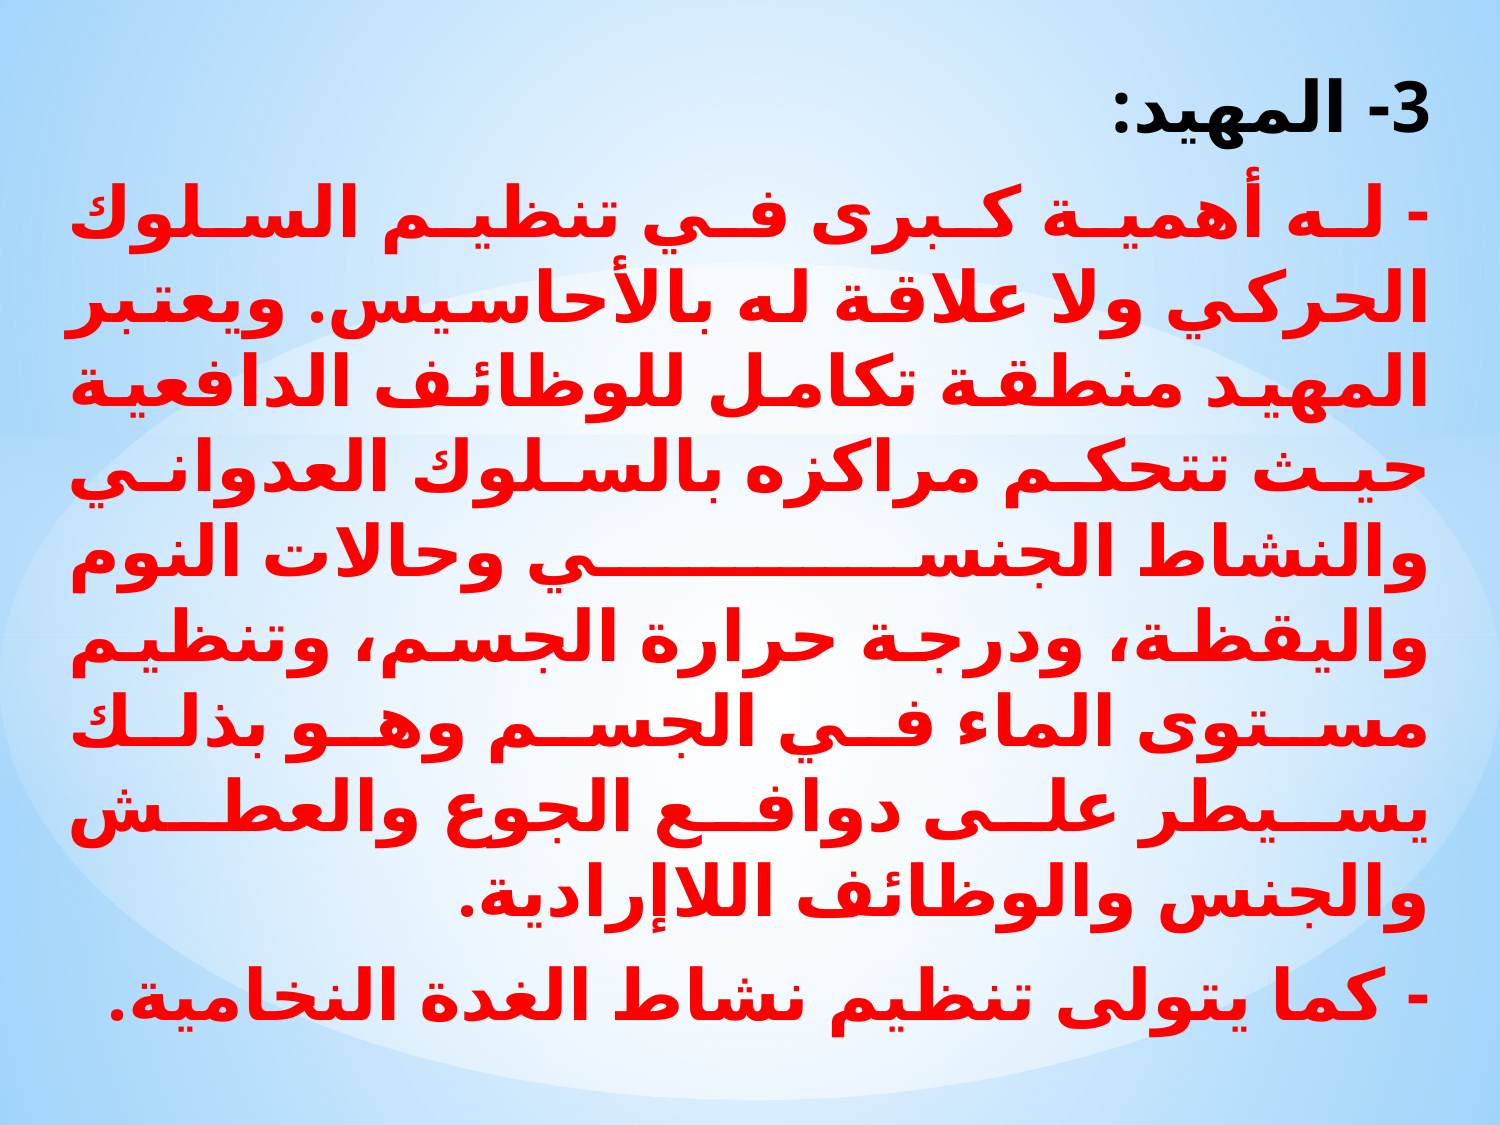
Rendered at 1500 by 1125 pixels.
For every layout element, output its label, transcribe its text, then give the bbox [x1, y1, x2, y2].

subtitle 3- المهيد: - له أهمية كبرى في تنظيم السلوك الحركي ولا علاقة له بالأحاسيس. ويعتبر المهيد منطقة تكامل للوظائف الدافعية حيث تتحكم مراكزه بالسلوك العدواني والنشاط الجنسي وحالات النوم واليقظة، ودرجة حرارة الجسم، وتنظيم مستوى الماء في الجسم وهو بذلك يسيطر على دوافع الجوع والعطش والجنس والوظائف اللاإرادية. - كما يتولى تنظيم نشاط الغدة النخامية. [53, 54, 1447, 1059]
